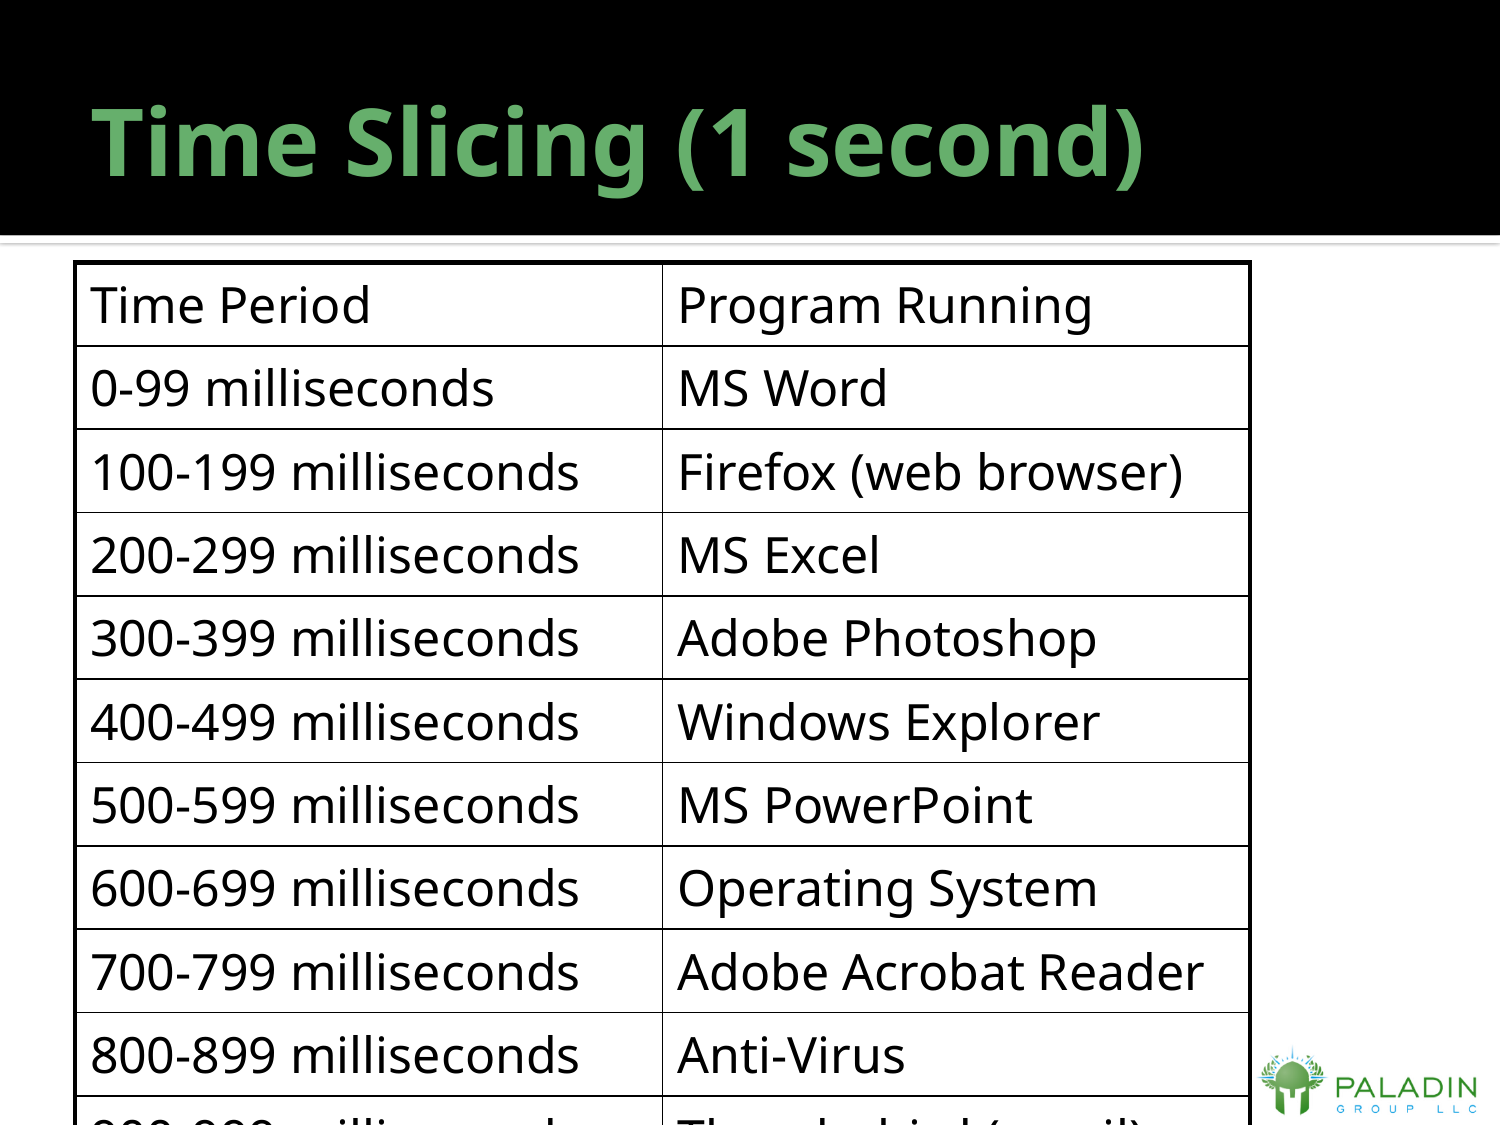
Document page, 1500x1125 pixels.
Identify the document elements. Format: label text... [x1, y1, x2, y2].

table_cell 200-299 milliseconds [77, 513, 662, 595]
table_cell Operating System [663, 847, 1248, 928]
table_cell 800-899 milliseconds [77, 1013, 662, 1095]
table_cell Windows Explorer [663, 680, 1248, 762]
table_cell 100-199 milliseconds [77, 430, 662, 512]
table_header Program Running [663, 265, 1248, 345]
table_cell Adobe Photoshop [663, 597, 1248, 678]
table_cell Adobe Acrobat Reader [663, 930, 1248, 1012]
picture [1252, 1040, 1487, 1125]
table_header Time Period [77, 265, 662, 345]
table_cell 500-599 milliseconds [77, 763, 662, 845]
title Time Slicing (1 second) [75, 45, 1425, 233]
table_cell 0-99 milliseconds [77, 347, 662, 428]
table_cell Firefox (web browser) [663, 430, 1248, 512]
table_cell 300-399 milliseconds [77, 597, 662, 678]
table_cell 900-999 milliseconds [77, 1097, 662, 1125]
table_cell 400-499 milliseconds [77, 680, 662, 762]
table_cell Anti-Virus [663, 1013, 1248, 1095]
table_cell 600-699 milliseconds [77, 847, 662, 928]
table_cell MS Word [663, 347, 1248, 428]
table_cell MS PowerPoint [663, 763, 1248, 845]
table_cell 700-799 milliseconds [77, 930, 662, 1012]
table_cell Thunderbird (email) [663, 1097, 1248, 1125]
table_cell MS Excel [663, 513, 1248, 595]
